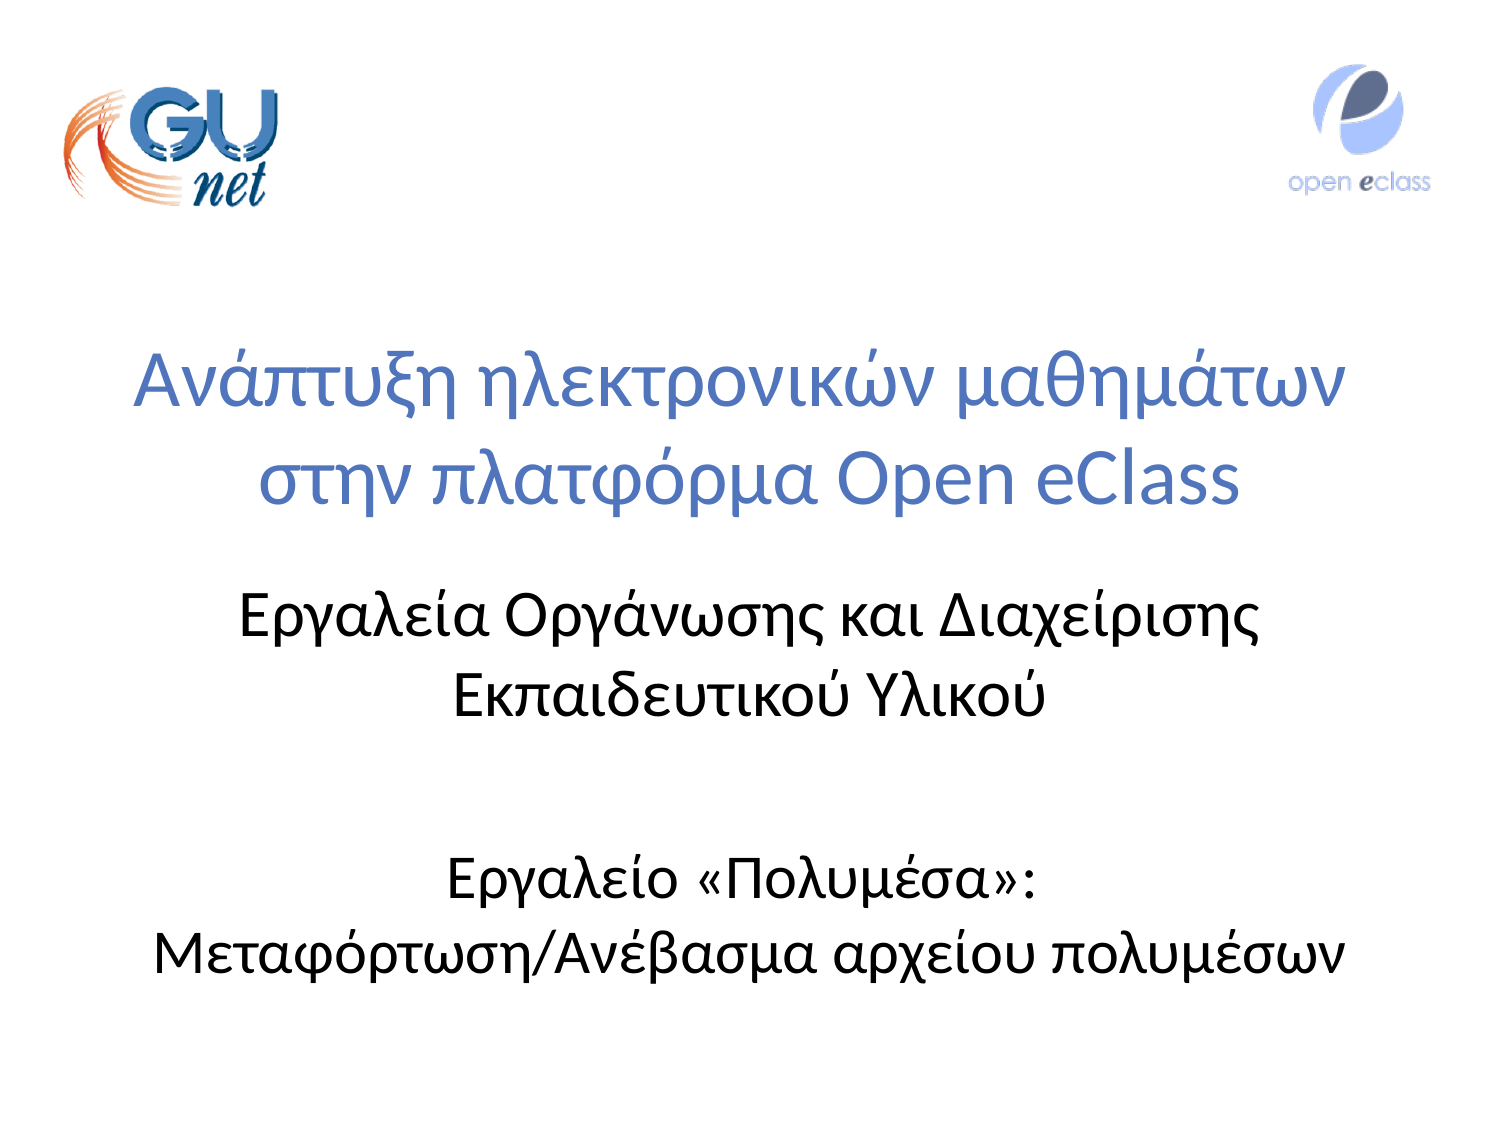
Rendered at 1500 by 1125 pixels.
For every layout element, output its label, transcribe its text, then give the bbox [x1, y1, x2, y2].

title Ανάπτυξη ηλεκτρονικών μαθημάτων στην πλατφόρμα Open eClass [112, 302, 1388, 544]
picture [1281, 55, 1437, 201]
subtitle Εργαλεία Οργάνωσης και Διαχείρισης Εκπαιδευτικού Υλικού Εργαλείο «Πολυμέσα»: Μεταφόρτωση/Ανέβασμα αρχείου πολυμέσων [112, 562, 1388, 808]
picture [52, 73, 288, 220]
